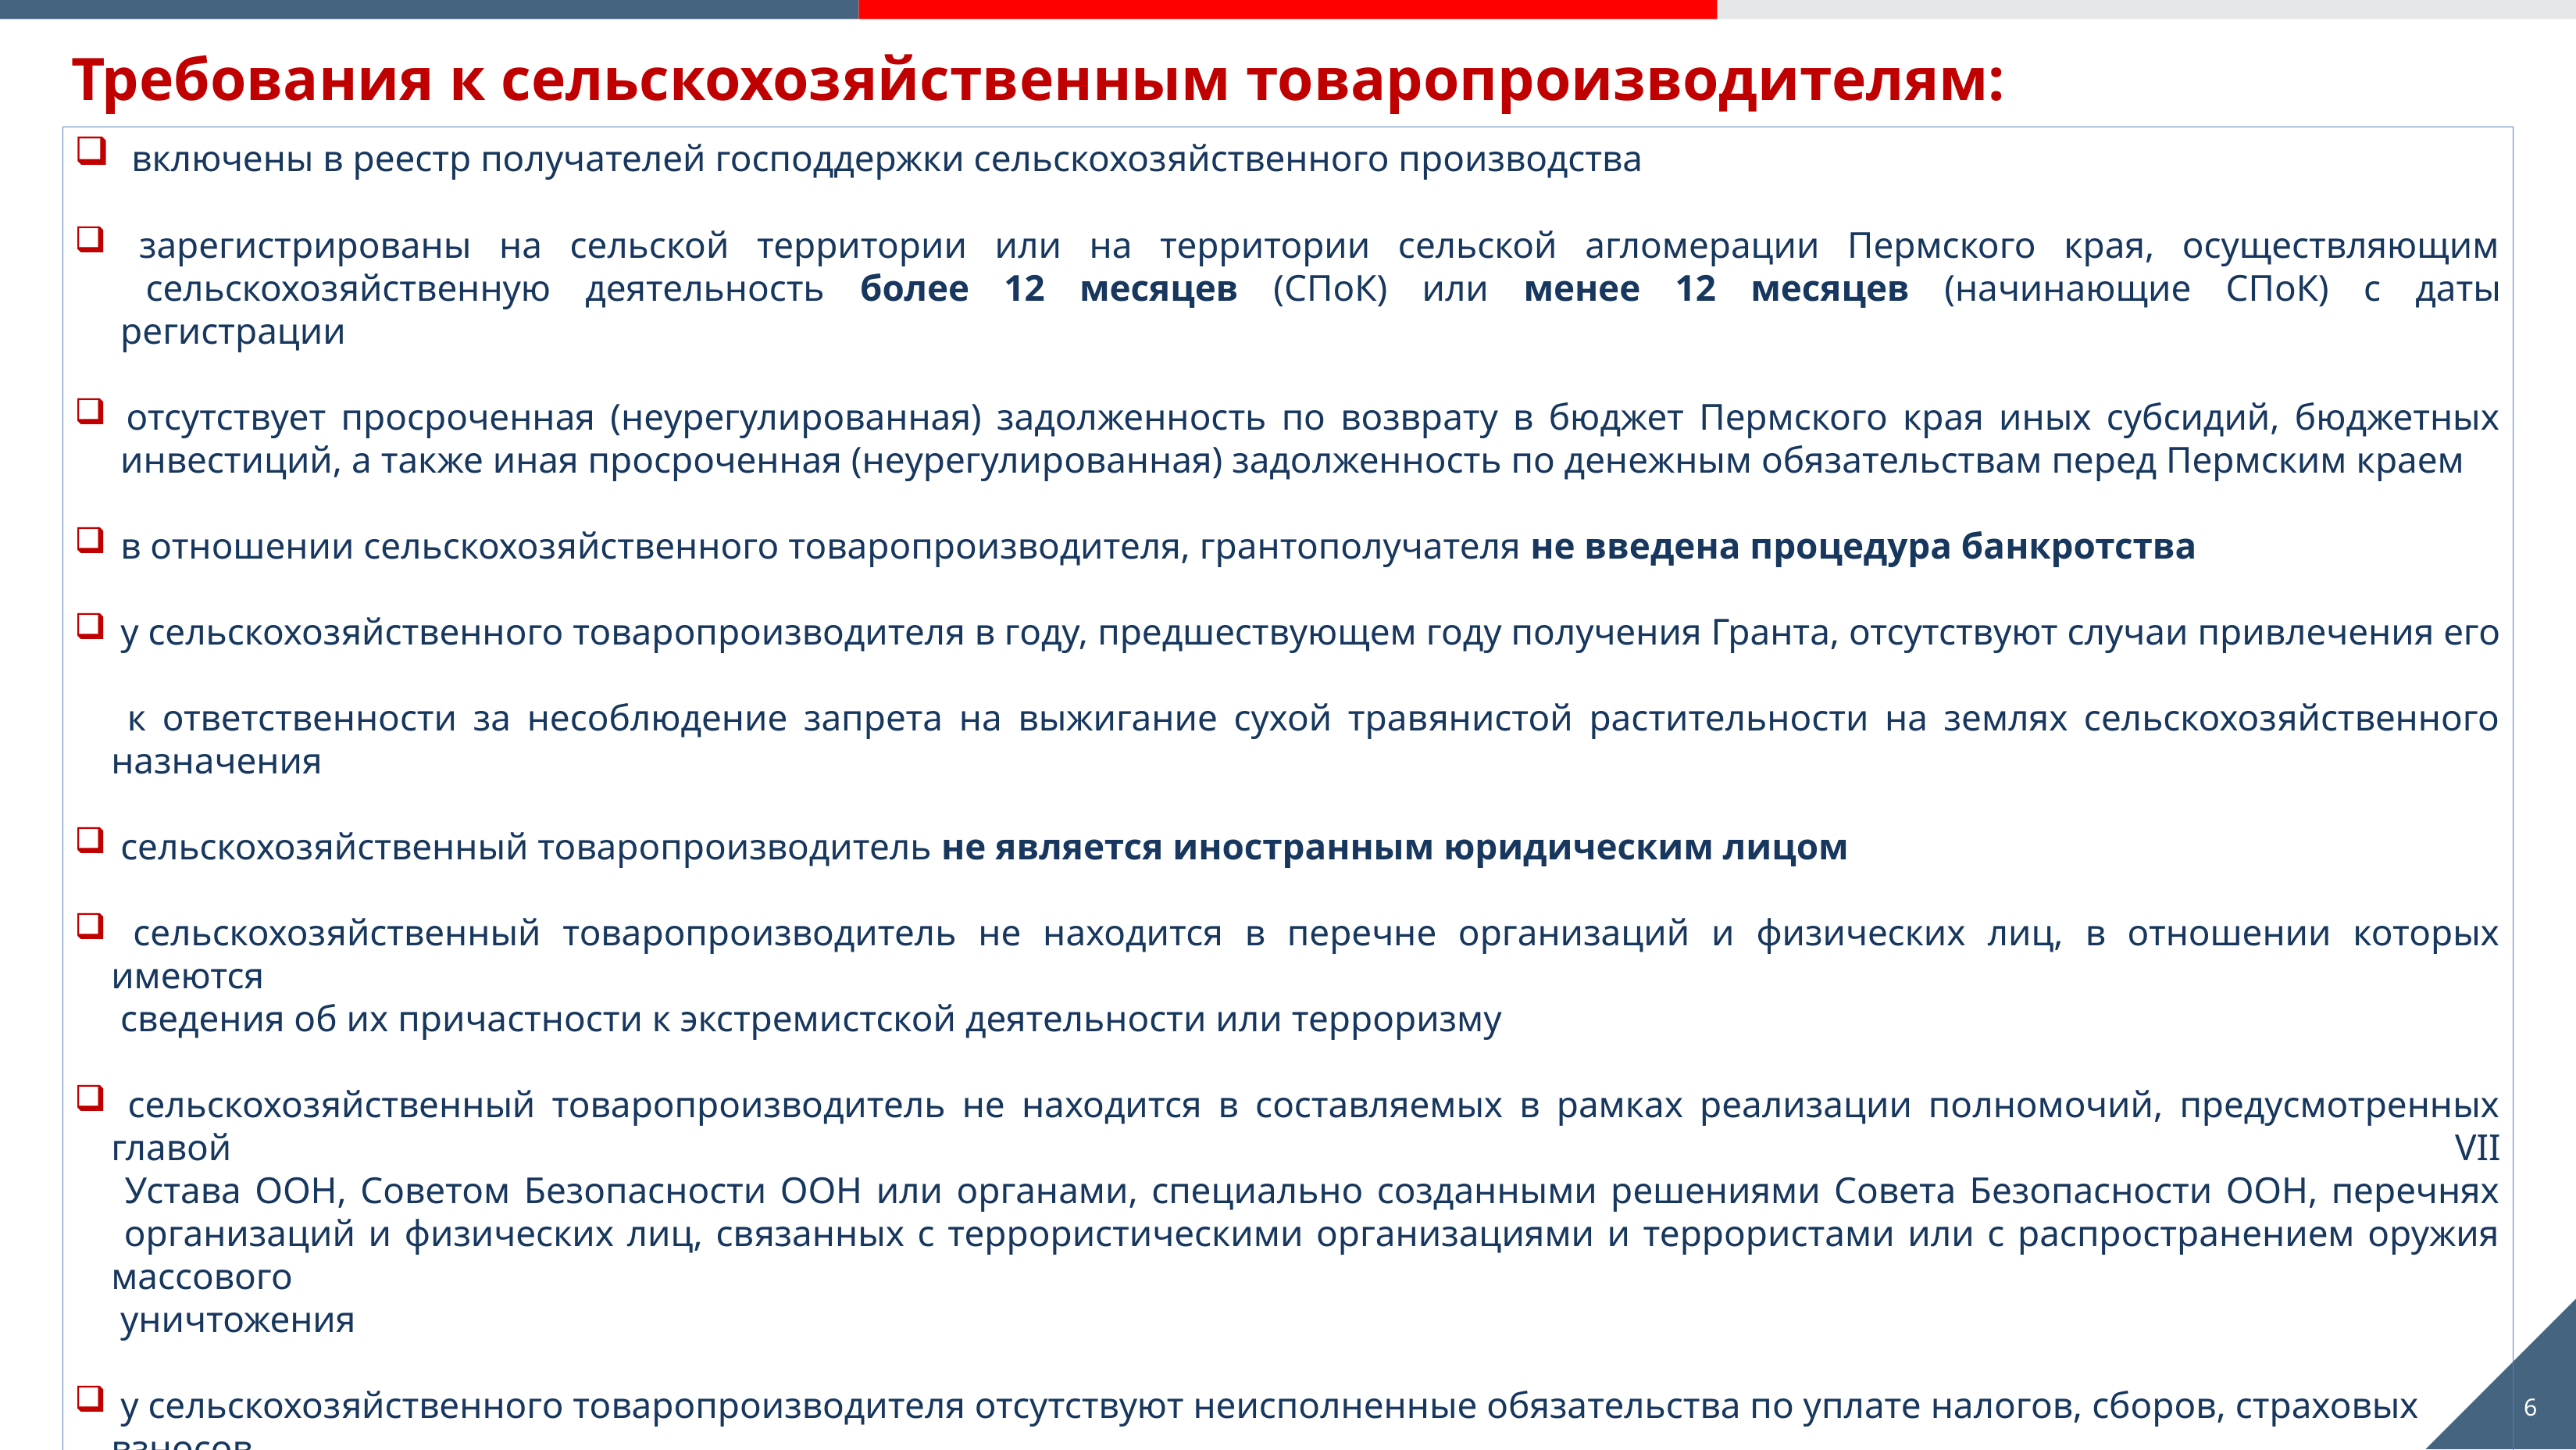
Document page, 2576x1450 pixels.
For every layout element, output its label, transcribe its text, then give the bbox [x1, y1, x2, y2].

title Требования к сельскохозяйственным товаропроизводителям: [71, 28, 2535, 244]
text_box включены в реестр получателей господдержки сельскохозяйственного производства зарегистрированы на сельской территории или на территории сельской агломерации Пермского края, осуществляющим сельскохозяйственную деятельность более 12 месяцев (СПоК) или менее 12 месяцев (начинающие СПоК) с даты регистрации отсутствует просроченная (неурегулированная) задолженность по возврату в бюджет Пермского края иных субсидий, бюджетных инвестиций, а также иная просроченная (неурегулированная) задолженность по денежным обязательствам перед Пермским краем в отношении сельскохозяйственного товаропроизводителя, грантополучателя не введена процедура банкротства у сельскохозяйственного товаропроизводителя в году, предшествующем году получения Гранта, отсутствуют случаи привлечения его к ответственности за несоблюдение запрета на выжигание сухой травянистой растительности на землях сельскохозяйственного назначения сельскохозяйственный товаропроизводитель не является иностранным юридическим лицом сельскохозяйственный товаропроизводитель не находится в перечне организаций и физических лиц, в отношении которых имеются сведения об их причастности к экстремистской деятельности или терроризму сельскохозяйственный товаропроизводитель не находится в составляемых в рамках реализации полномочий, предусмотренных главой VII Устава ООН, Советом Безопасности ООН или органами, специально созданными решениями Совета Безопасности ООН, перечнях организаций и физических лиц, связанных с террористическими организациями и террористами или с распространением оружия массового уничтожения у сельскохозяйственного товаропроизводителя отсутствуют неисполненные обязательства по уплате налогов, сборов, страховых взносов, пеней, штрафов, процентов, подлежащих уплате в соответствии с законодательством Российской Федерации о налогах и сборах, в сумме, превышающей 10 тыс. рублей представление отчета о своем финансово-экономическом состоянии по форме, устанавливаемой Министерством сельского хозяйства Российской Федерации, в порядке и сроки, установленные Министерством [62, 127, 2514, 1450]
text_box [0, 0, 2576, 20]
slide_number 6 [2518, 1387, 2543, 1450]
